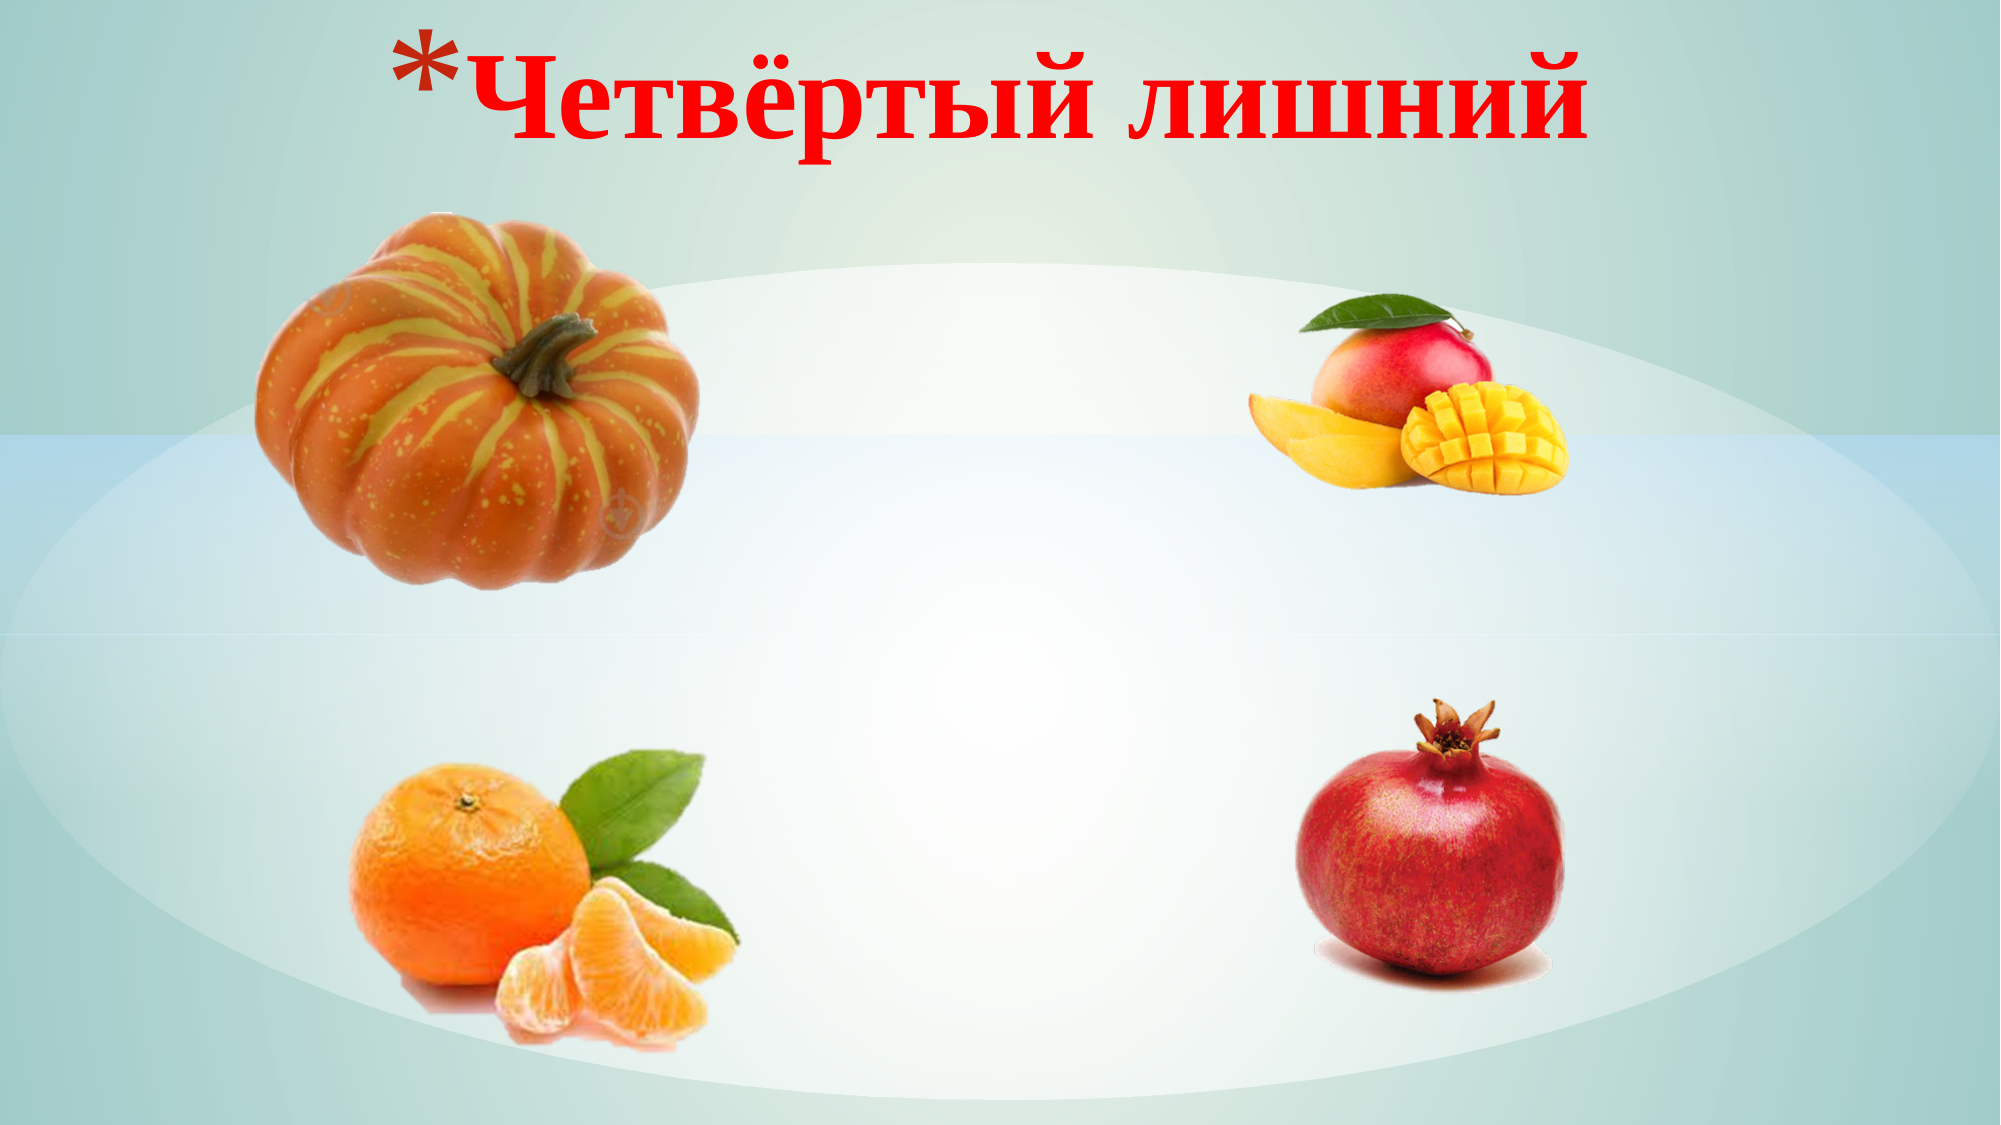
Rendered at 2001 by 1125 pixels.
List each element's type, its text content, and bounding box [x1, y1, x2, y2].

picture [1221, 212, 1600, 582]
picture [253, 212, 704, 592]
title Четвёртый лишний [68, 6, 1880, 282]
picture [302, 684, 766, 1095]
picture [1234, 652, 1639, 1021]
